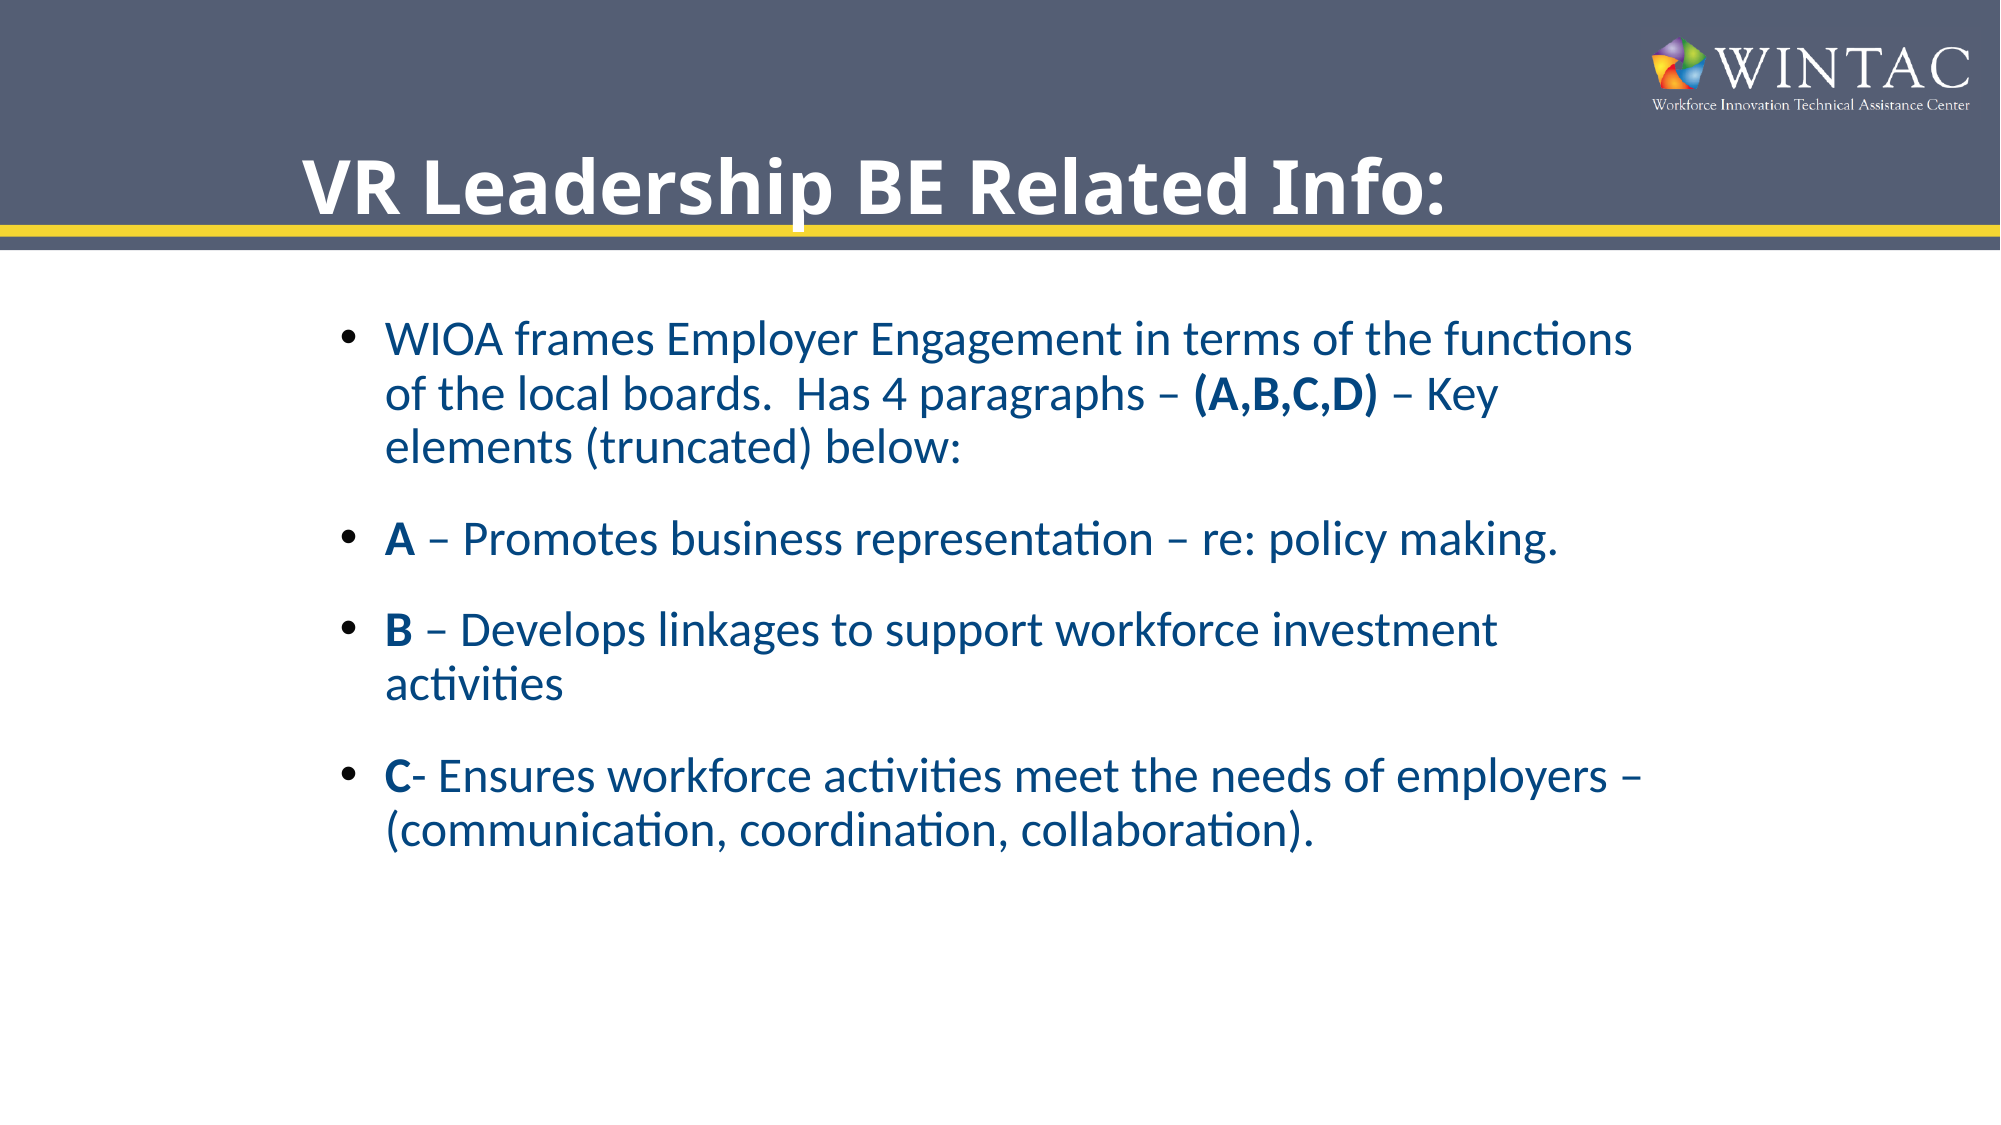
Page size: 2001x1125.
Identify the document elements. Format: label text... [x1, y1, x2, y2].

list WIOA frames Employer Engagement in terms of the functions of the local boards. Has 4 paragraphs – (A,B,C,D) – Key elements (truncated) below: A – Promotes business representation – re: policy making. B – Develops linkages to support workforce investment activities C- Ensures workforce activities meet the needs of employers – (communication, coordination, collaboration). [324, 305, 1675, 1078]
picture [1641, 27, 1981, 120]
title VR Leadership BE Related Info: [287, 50, 1675, 238]
